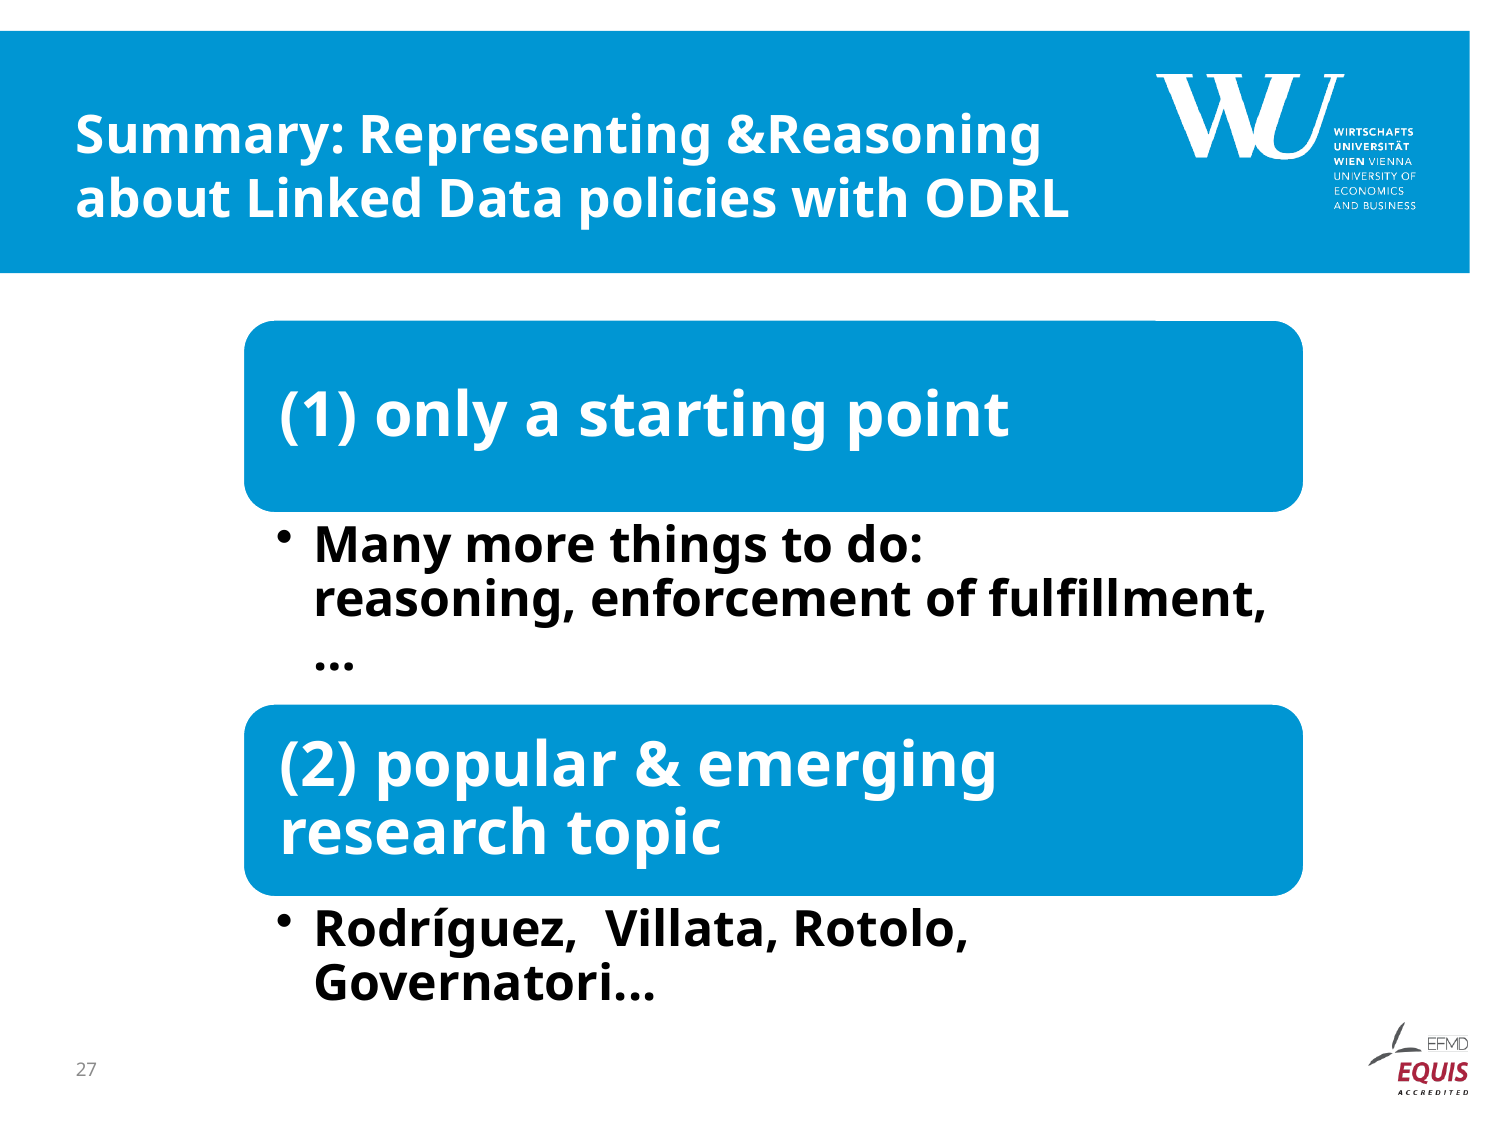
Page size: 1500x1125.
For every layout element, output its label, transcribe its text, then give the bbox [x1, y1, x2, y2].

slide_number 27 [75, 1040, 223, 1101]
title Summary: Representing &Reasoning about Linked Data policies with ODRL [75, 70, 1105, 259]
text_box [241, 315, 1306, 983]
picture [1157, 75, 1343, 159]
picture [1368, 1022, 1468, 1095]
